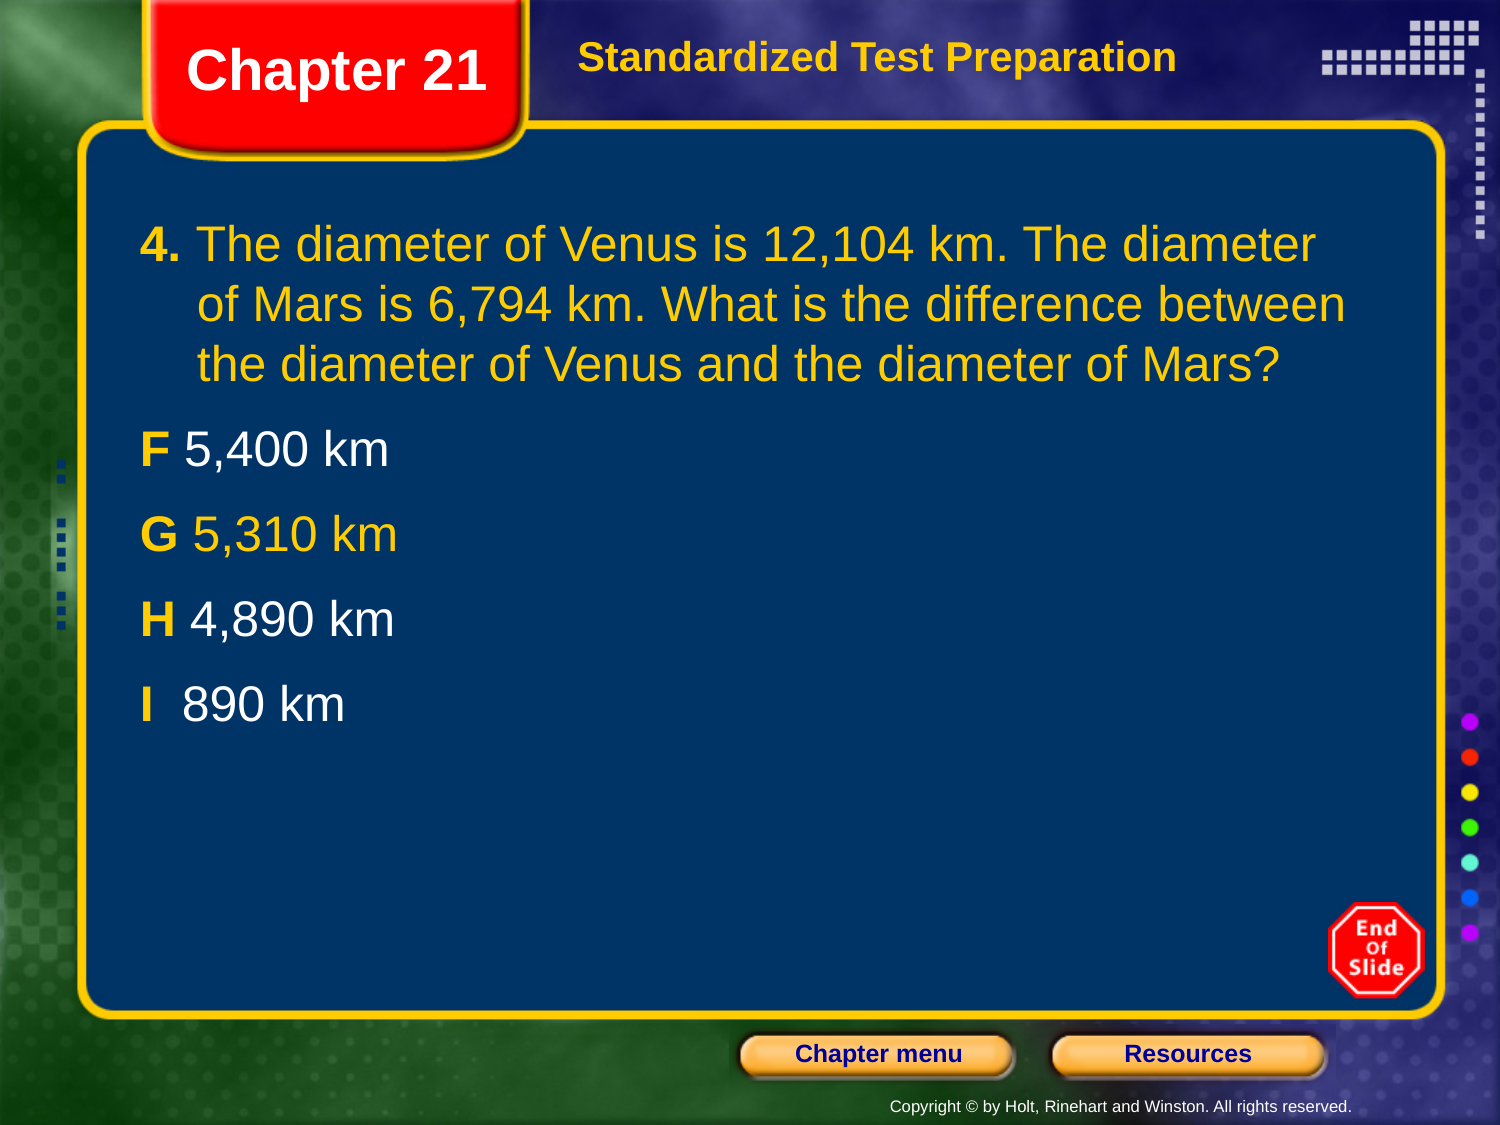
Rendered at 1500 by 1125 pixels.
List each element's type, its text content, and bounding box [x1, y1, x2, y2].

text_box Standardized Test Preparation [562, 22, 1225, 88]
picture [0, 0, 1500, 1125]
text_box Chapter 21 [171, 24, 503, 110]
text_box 4. The diameter of Venus is 12,104 km. The diameter of Mars is 6,794 km. What is the difference between the diameter of Venus and the diameter of Mars? F 5,400 km G 5,310 km H 4,890 km I 890 km [124, 204, 1388, 739]
